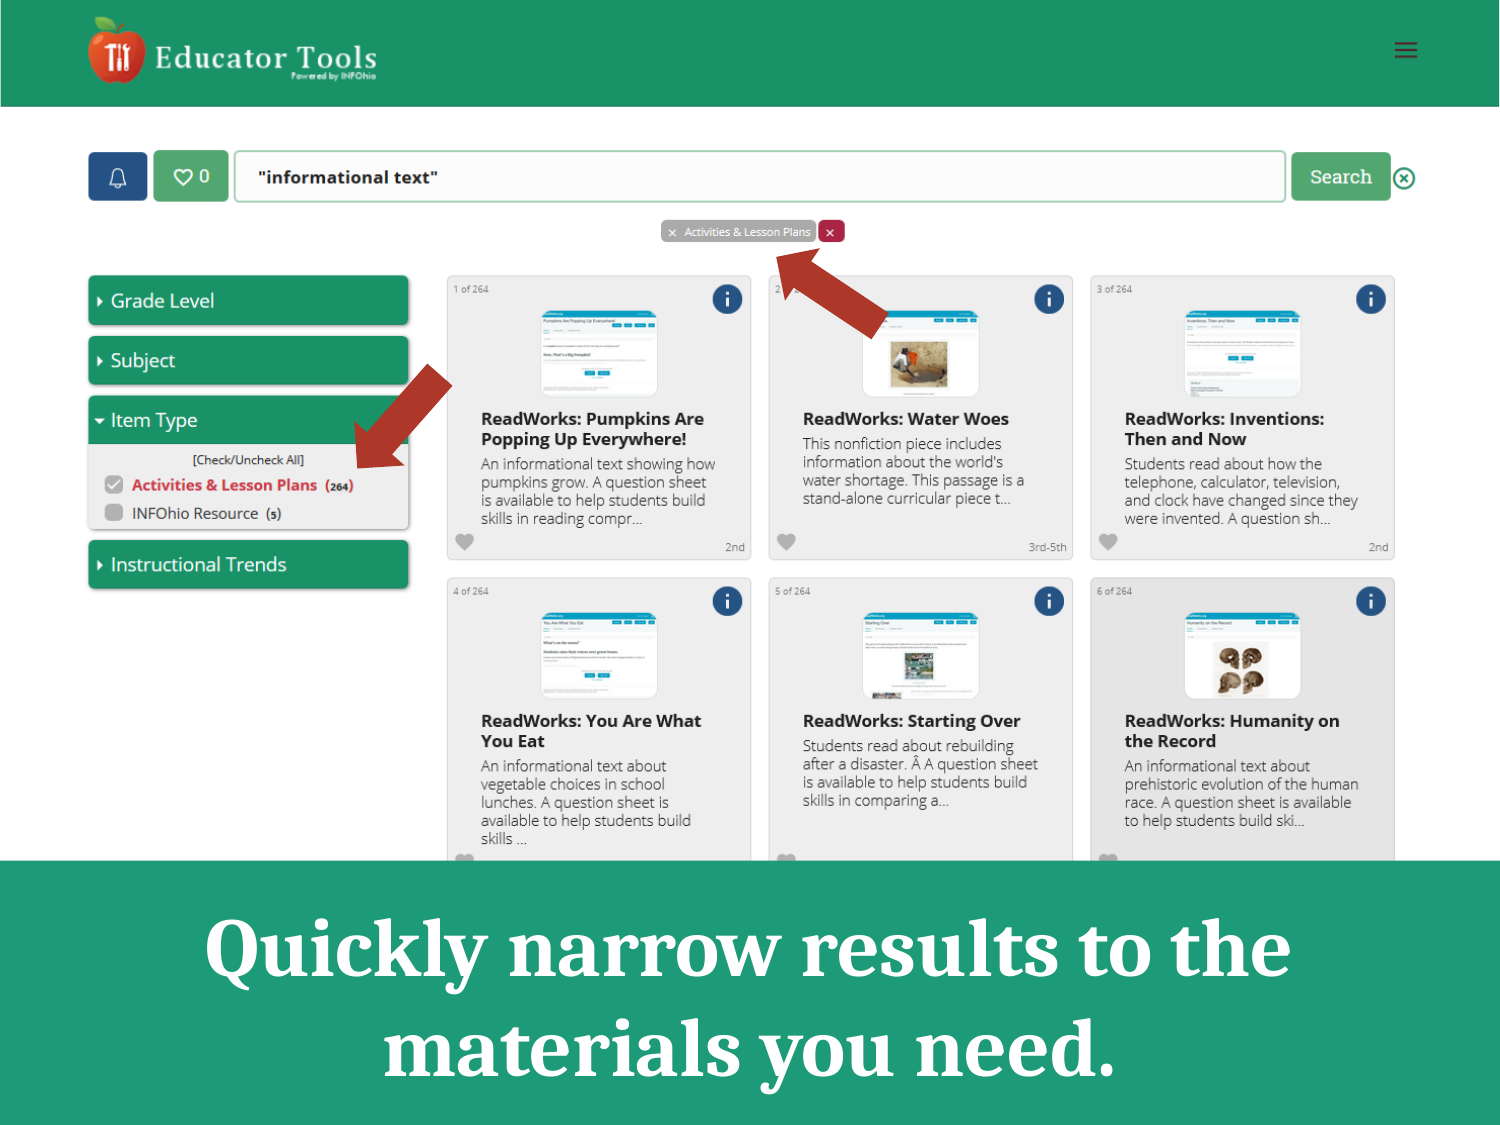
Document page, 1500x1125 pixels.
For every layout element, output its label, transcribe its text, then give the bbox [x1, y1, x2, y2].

text_box Quickly narrow results to the materials you need. [0, 1003, 1500, 1125]
picture [0, 0, 1500, 1003]
